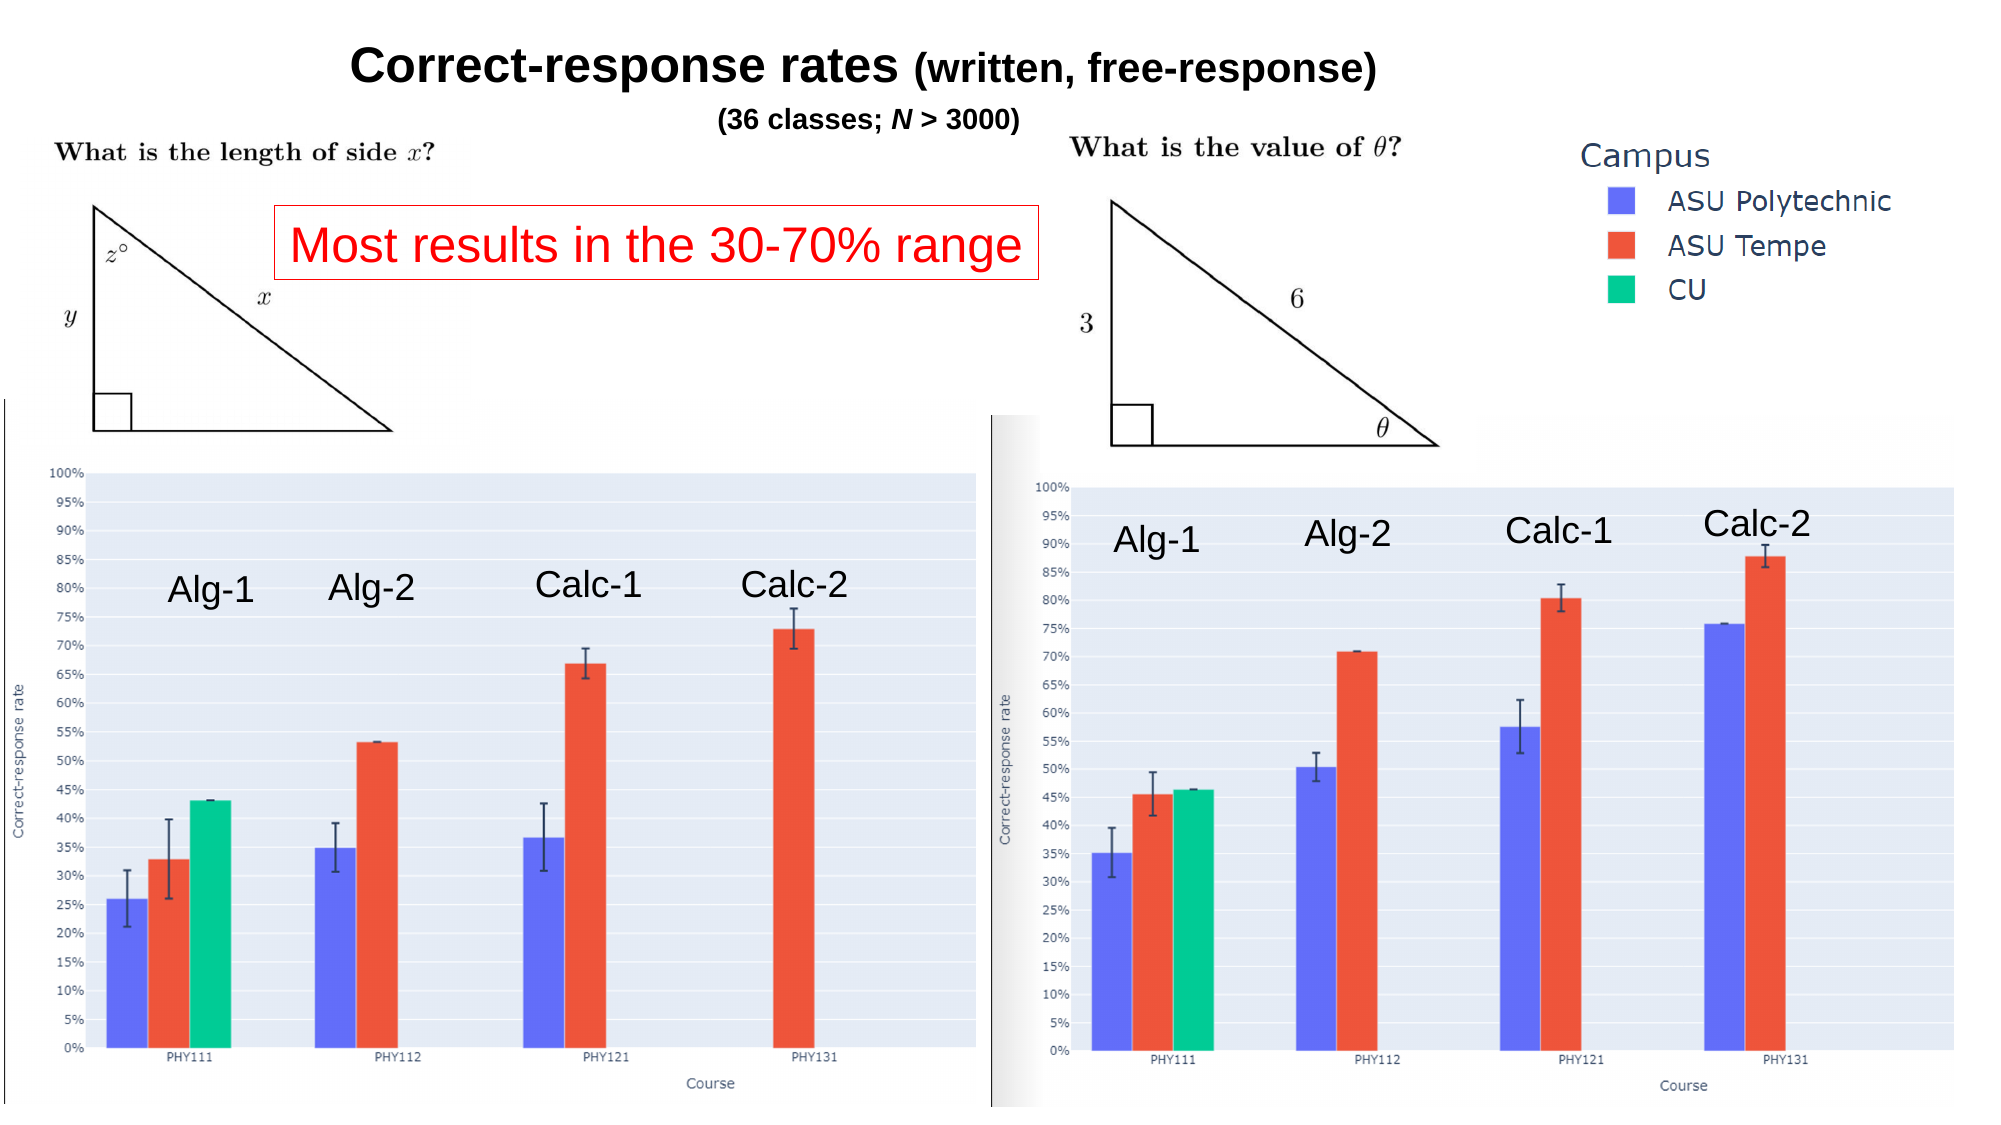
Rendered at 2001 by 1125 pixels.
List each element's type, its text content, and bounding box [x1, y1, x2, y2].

picture [990, 124, 1954, 1107]
picture [4, 137, 976, 1104]
picture [1549, 124, 1916, 317]
text_box Correct-response rates (written, free-response) (36 classes; N > 3000) [334, 24, 1393, 145]
text_box Most results in the 30-70% range [477, 205, 1034, 280]
